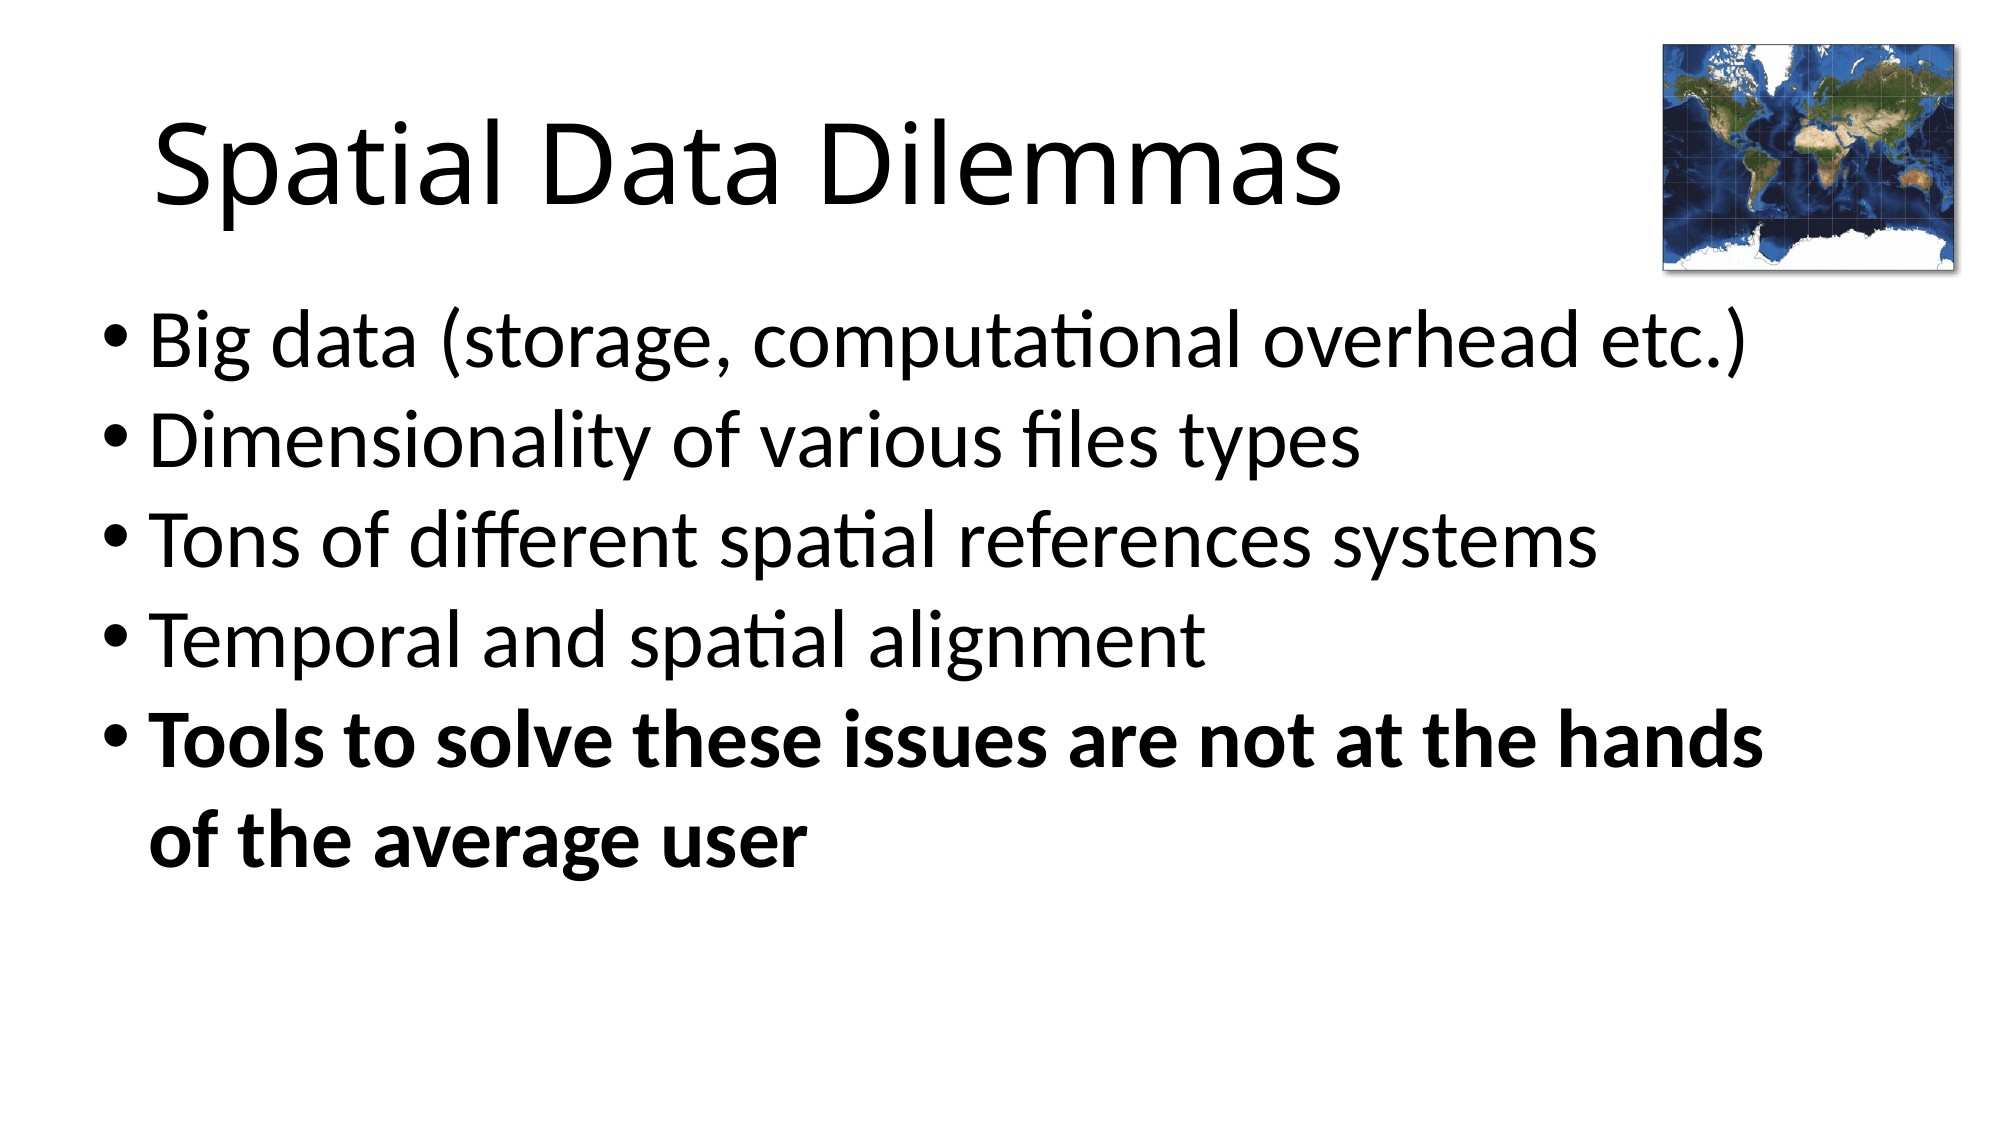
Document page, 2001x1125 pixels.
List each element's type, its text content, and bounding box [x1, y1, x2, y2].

picture [1662, 44, 1962, 278]
text_box Big data (storage, computational overhead etc.) Dimensionality of various files types Tons of different spatial references systems Temporal and spatial alignment Tools to solve these issues are not at the hands of the average user [86, 277, 1812, 1125]
title Spatial Data Dilemmas [137, 59, 1662, 277]
